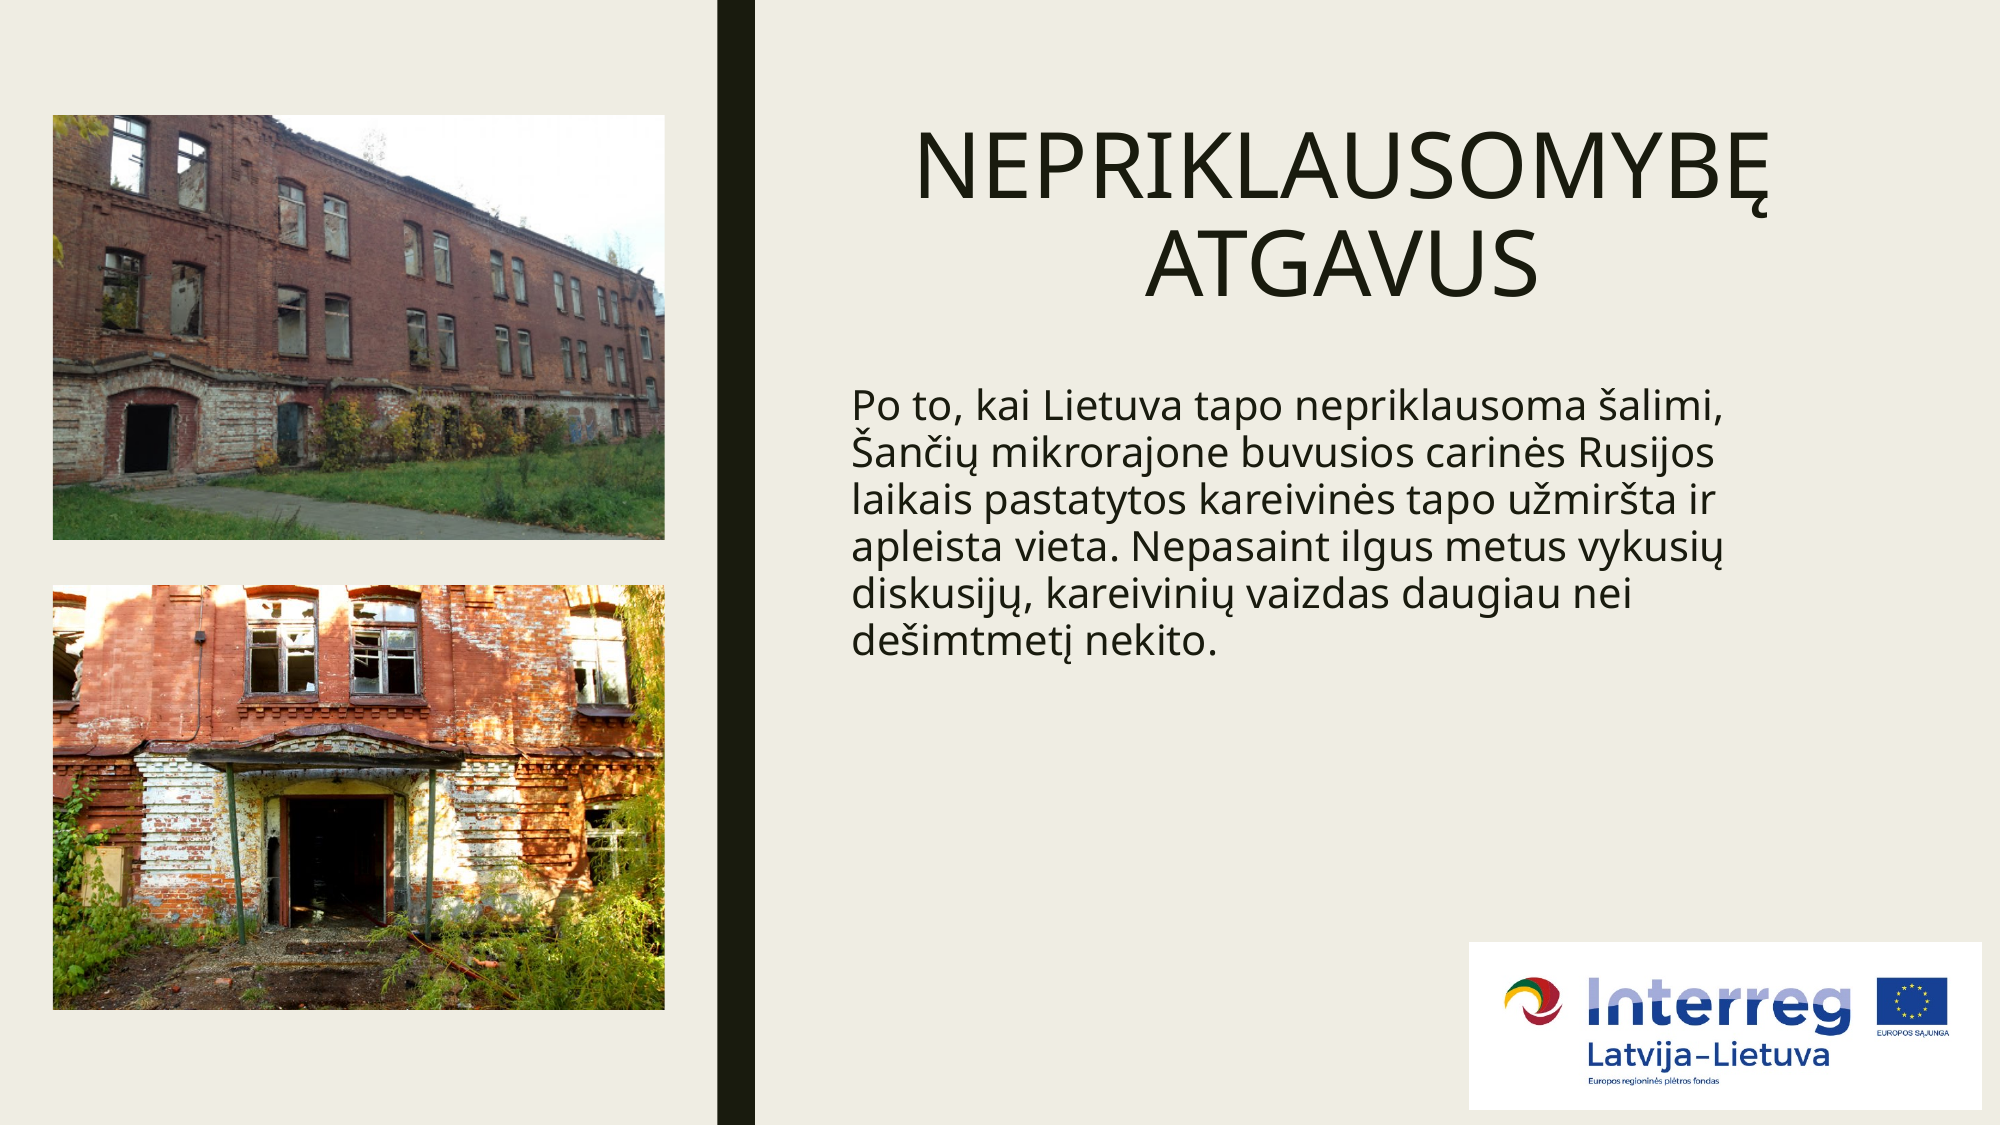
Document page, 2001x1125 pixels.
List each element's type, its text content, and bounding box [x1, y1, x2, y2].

text_box [758, 0, 2000, 1125]
title Nepriklausomybę atgavus [836, 112, 1850, 357]
picture [1469, 942, 1982, 1110]
text_box [0, 0, 715, 1125]
picture [52, 585, 665, 1010]
list Po to, kai Lietuva tapo nepriklausoma šalimi, Šančių mikrorajone buvusios carinės Rusijos laikais pastatytos kareivinės tapo užmiršta ir apleista vieta. Nepasaint ilgus metus vykusių diskusijų, kareivinių vaizdas daugiau nei dešimtmetį nekito. [836, 375, 1850, 963]
text_box [715, 0, 758, 1125]
picture [52, 115, 665, 540]
